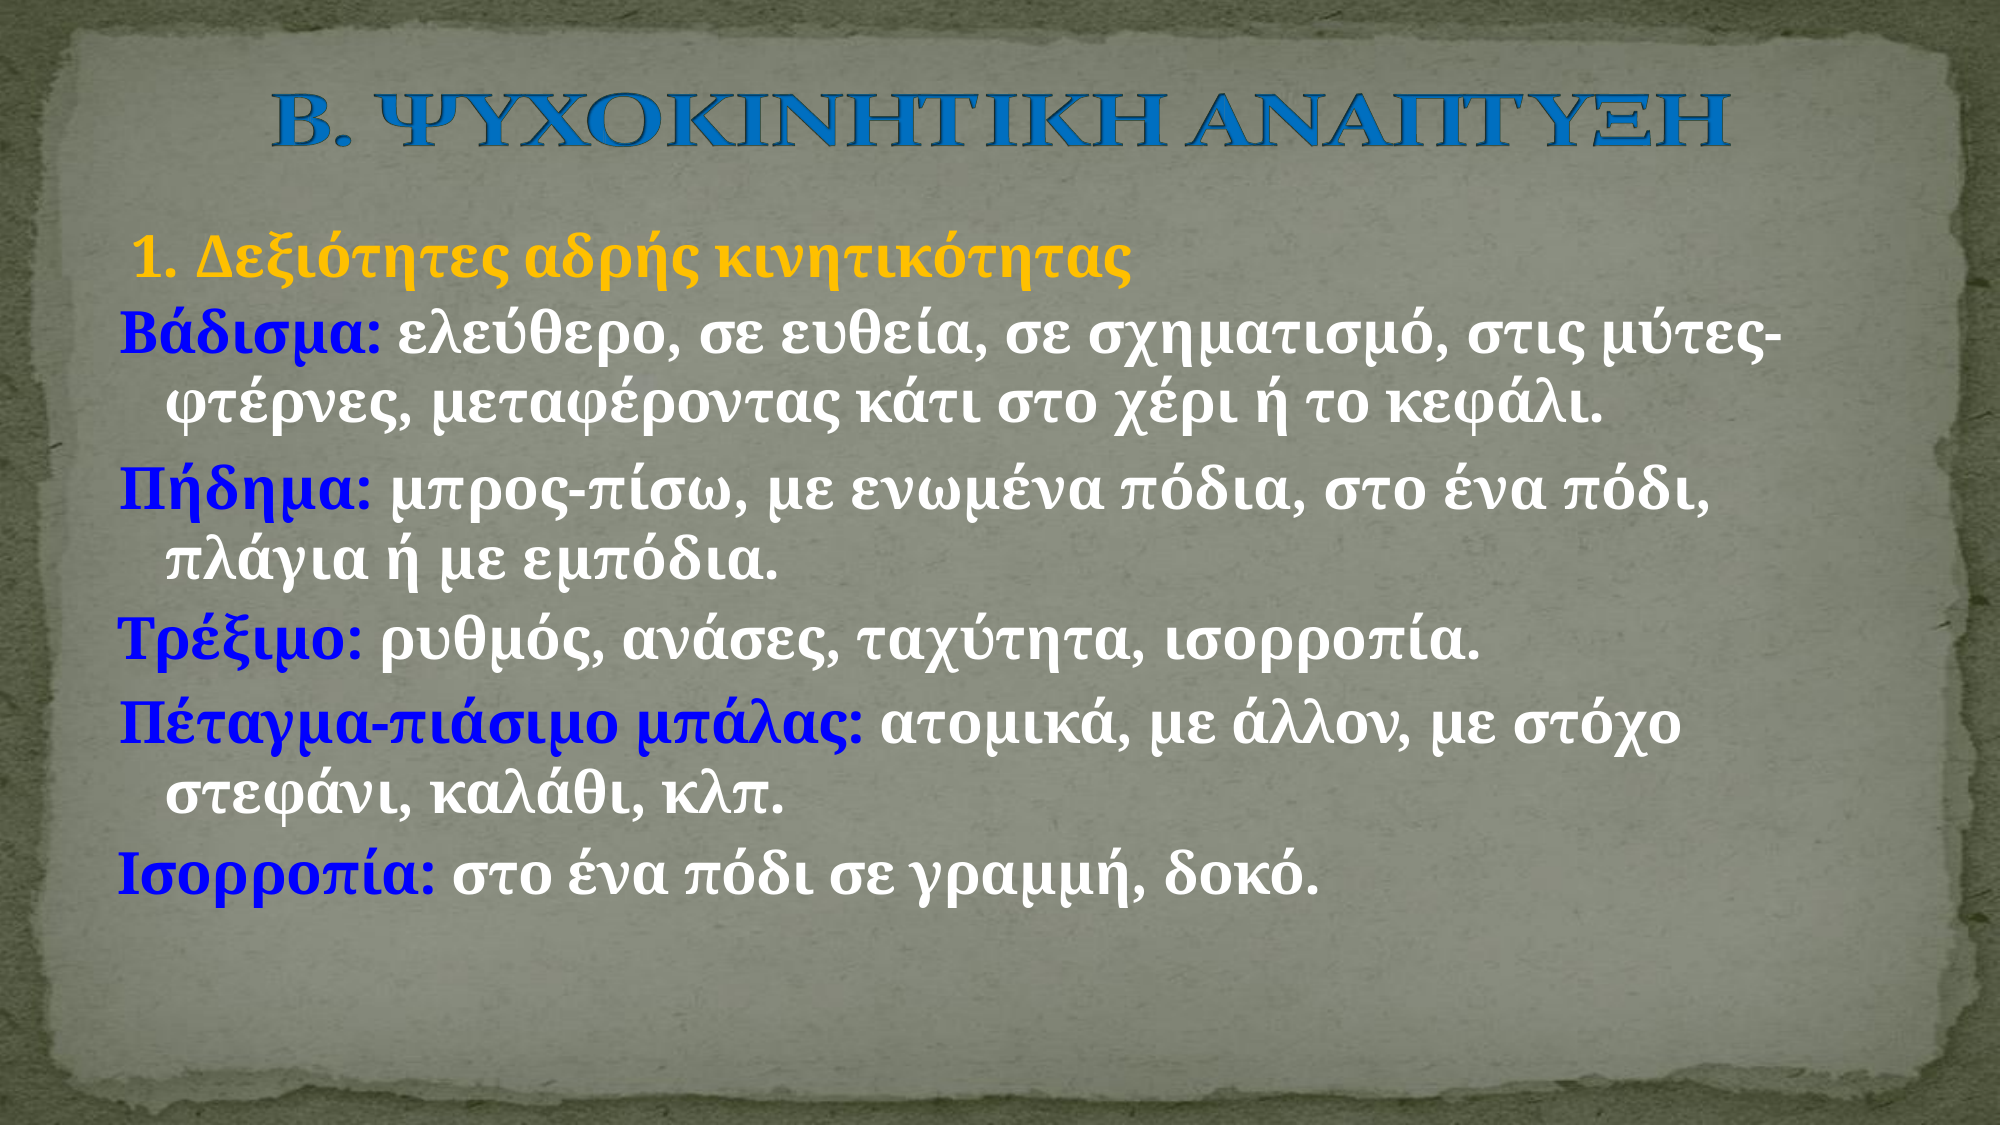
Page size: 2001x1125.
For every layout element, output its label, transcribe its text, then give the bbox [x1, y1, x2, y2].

text_box [1671, 52, 1814, 166]
text_box 1. Δεξιότητες αδρής κινητικότητας Βάδισμα: ελεύθερο, σε ευθεία, σε σχηματισμό, στις μύτες-φτέρνες, μεταφέροντας κάτι στο χέρι ή το κεφάλι. Πήδημα: μπρος-πίσω, με ενωμένα πόδια, στο ένα πόδι, πλάγια ή με εμπόδια. Τρέξιμο: ρυθμός, ανάσες, ταχύτητα, ισορροπία. Πέταγμα-πιάσιμο μπάλας: ατομικά, με άλλον, με στόχο στεφάνι, καλάθι, κλπ. Ισορροπία: στο ένα πόδι σε γραμμή, δοκό. [117, 224, 1886, 980]
text_box [0, 0, 2000, 1125]
text_box [207, 52, 1671, 166]
